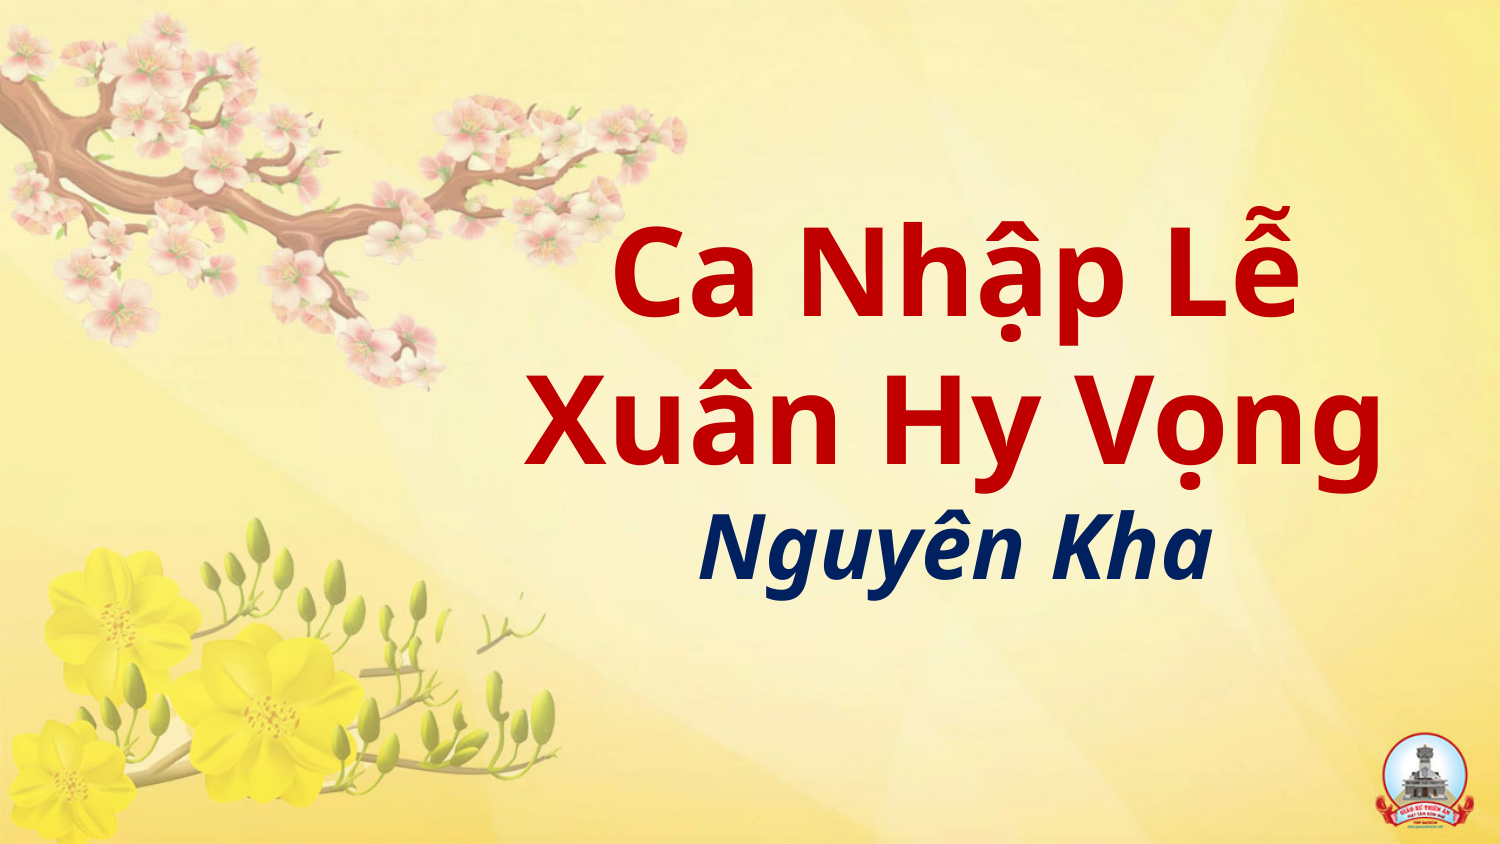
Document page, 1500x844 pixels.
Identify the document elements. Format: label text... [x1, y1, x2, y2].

title Ca Nhập Lễ Xuân Hy Vọng Nguyên Kha [425, 184, 1488, 607]
picture [0, 0, 1500, 844]
